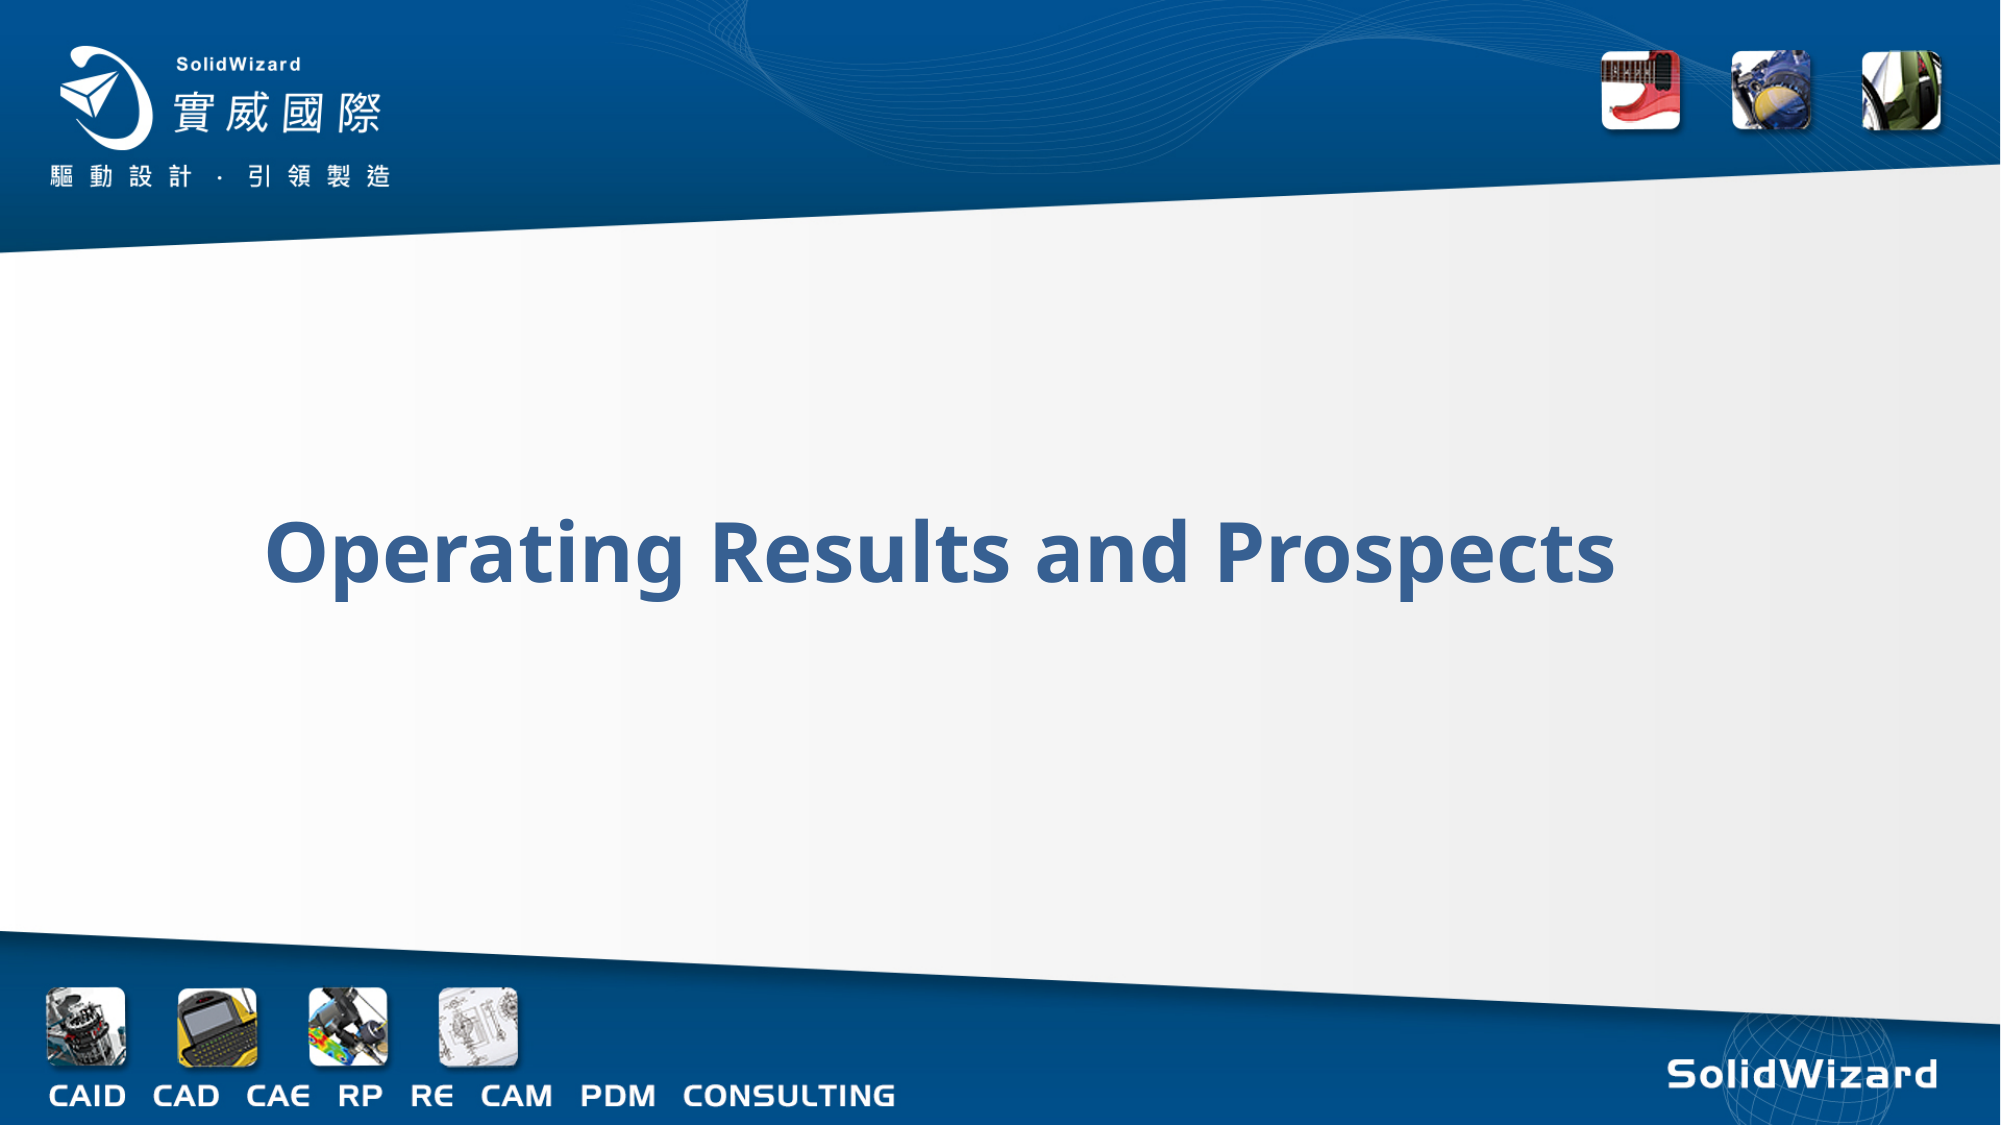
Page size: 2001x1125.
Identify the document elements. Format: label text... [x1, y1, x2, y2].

title Operating Results and Prospects [161, 503, 1721, 596]
picture [0, 0, 2001, 1125]
